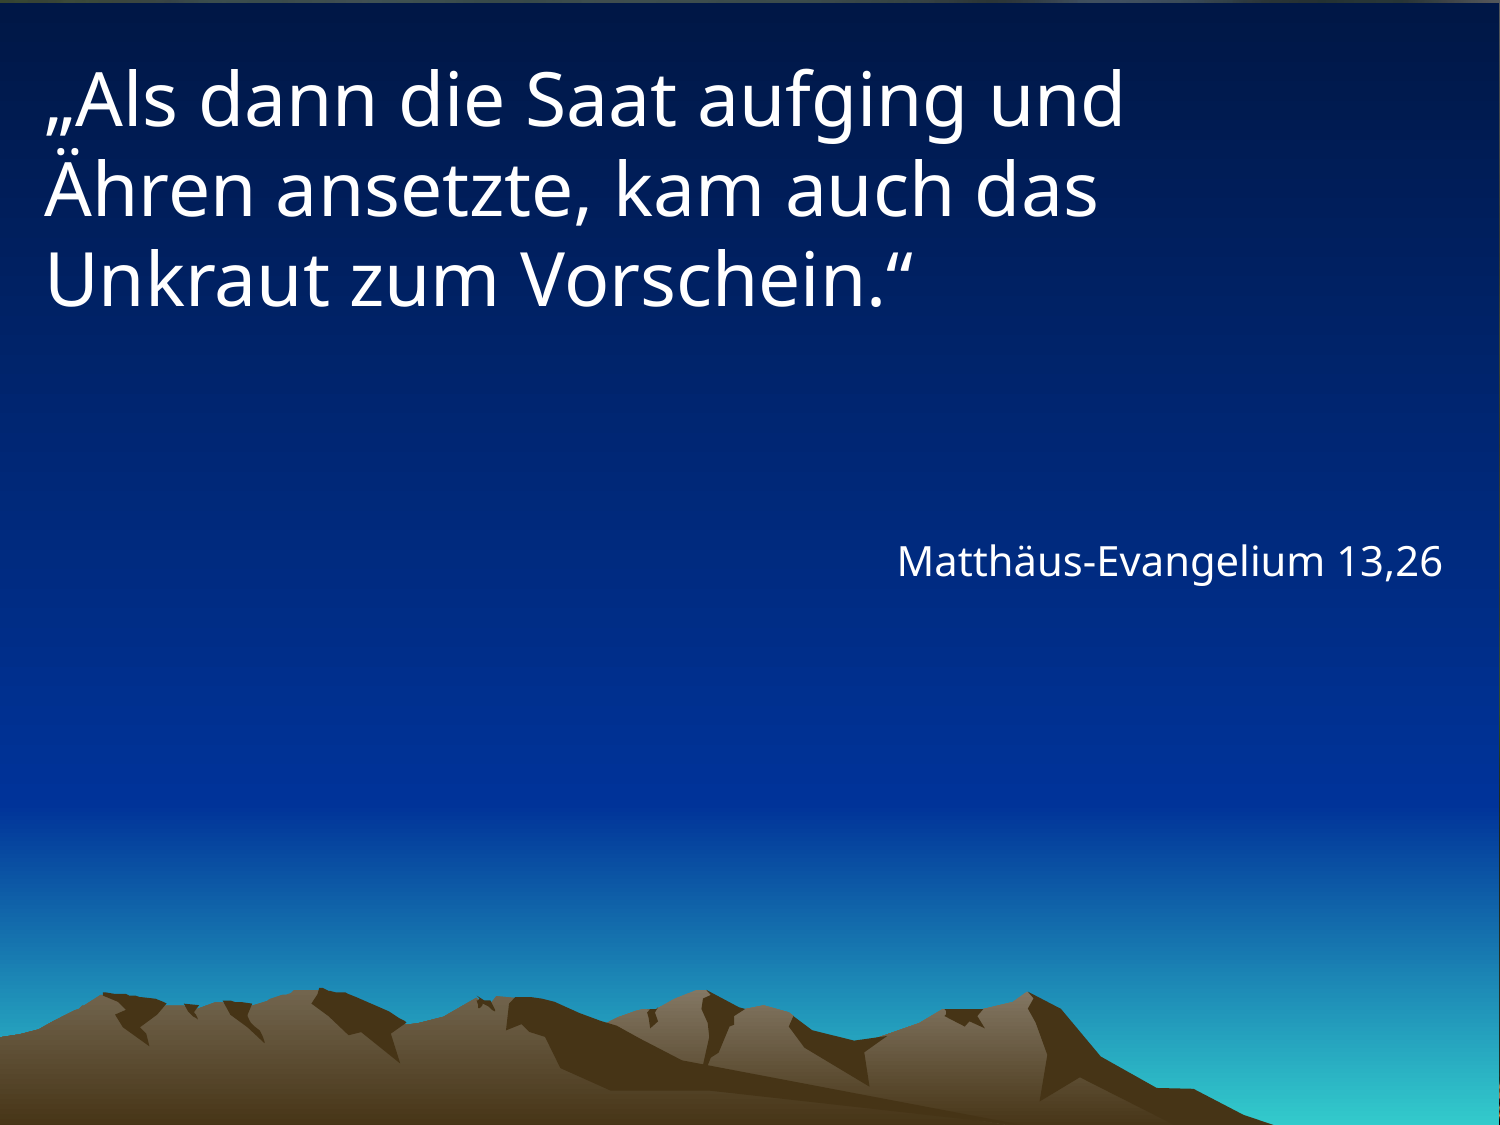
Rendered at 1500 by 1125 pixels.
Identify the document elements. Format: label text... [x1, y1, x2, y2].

subtitle Matthäus-Evangelium 13,26 [773, 527, 1459, 1125]
picture [0, 0, 1500, 1125]
title „Als dann die Saat aufging und Ähren ansetzte, kam auch das Unkraut zum Vorschein.“ [29, 44, 1164, 330]
